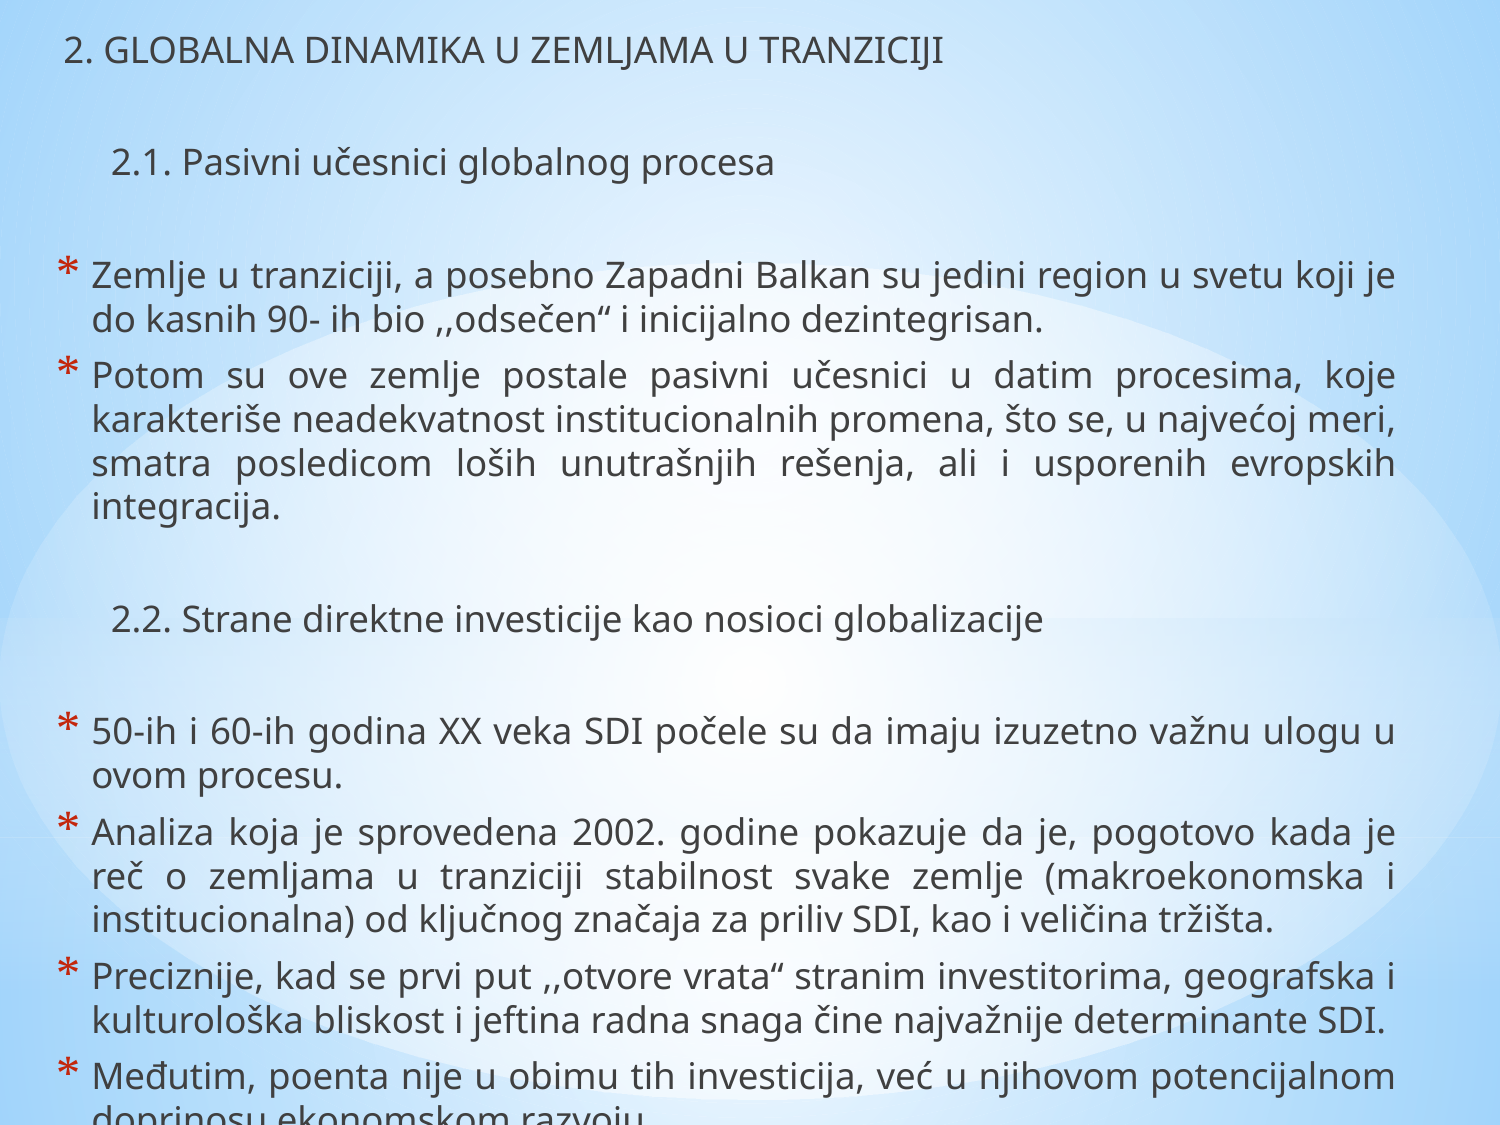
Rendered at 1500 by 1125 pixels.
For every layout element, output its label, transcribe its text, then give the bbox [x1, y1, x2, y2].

list 2. GLOBALNA DINAMIKA U ZEMLJAMA U TRANZICIJI 2.1. Pasivni učesnici globalnog procesa Zemlje u tranziciji, a posebno Zapadni Balkan su jedini region u svetu koji je do kasnih 90- ih bio ,,odsečen“ i inicijalno dezintegrisan. Potom su ove zemlje postale pasivni učesnici u datim procesima, koje karakteriše neadekvatnost institucionalnih promena, što se, u najvećoj meri, smatra posledicom loših unutrašnjih rešenja, ali i usporenih evropskih integracija. 2.2. Strane direktne investicije kao nosioci globalizacije 50-ih i 60-ih godina XX veka SDI počele su da imaju izuzetno važnu ulogu u ovom procesu. Analiza koja je sprovedena 2002. godine pokazuje da je, pogotovo kada je reč o zemljama u tranziciji stabilnost svake zemlje (makroekonomska i institucionalna) od ključnog značaja za priliv SDI, kao i veličina tržišta. Preciznije, kad se prvi put ,,otvore vrata“ stranim investitorima, geografska i kulturološka bliskost i jeftina radna snaga čine najvažnije determinante SDI. Međutim, poenta nije u obimu tih investicija, već u njihovom potencijalnom doprinosu ekonomskom razvoju. [41, 19, 1412, 1125]
